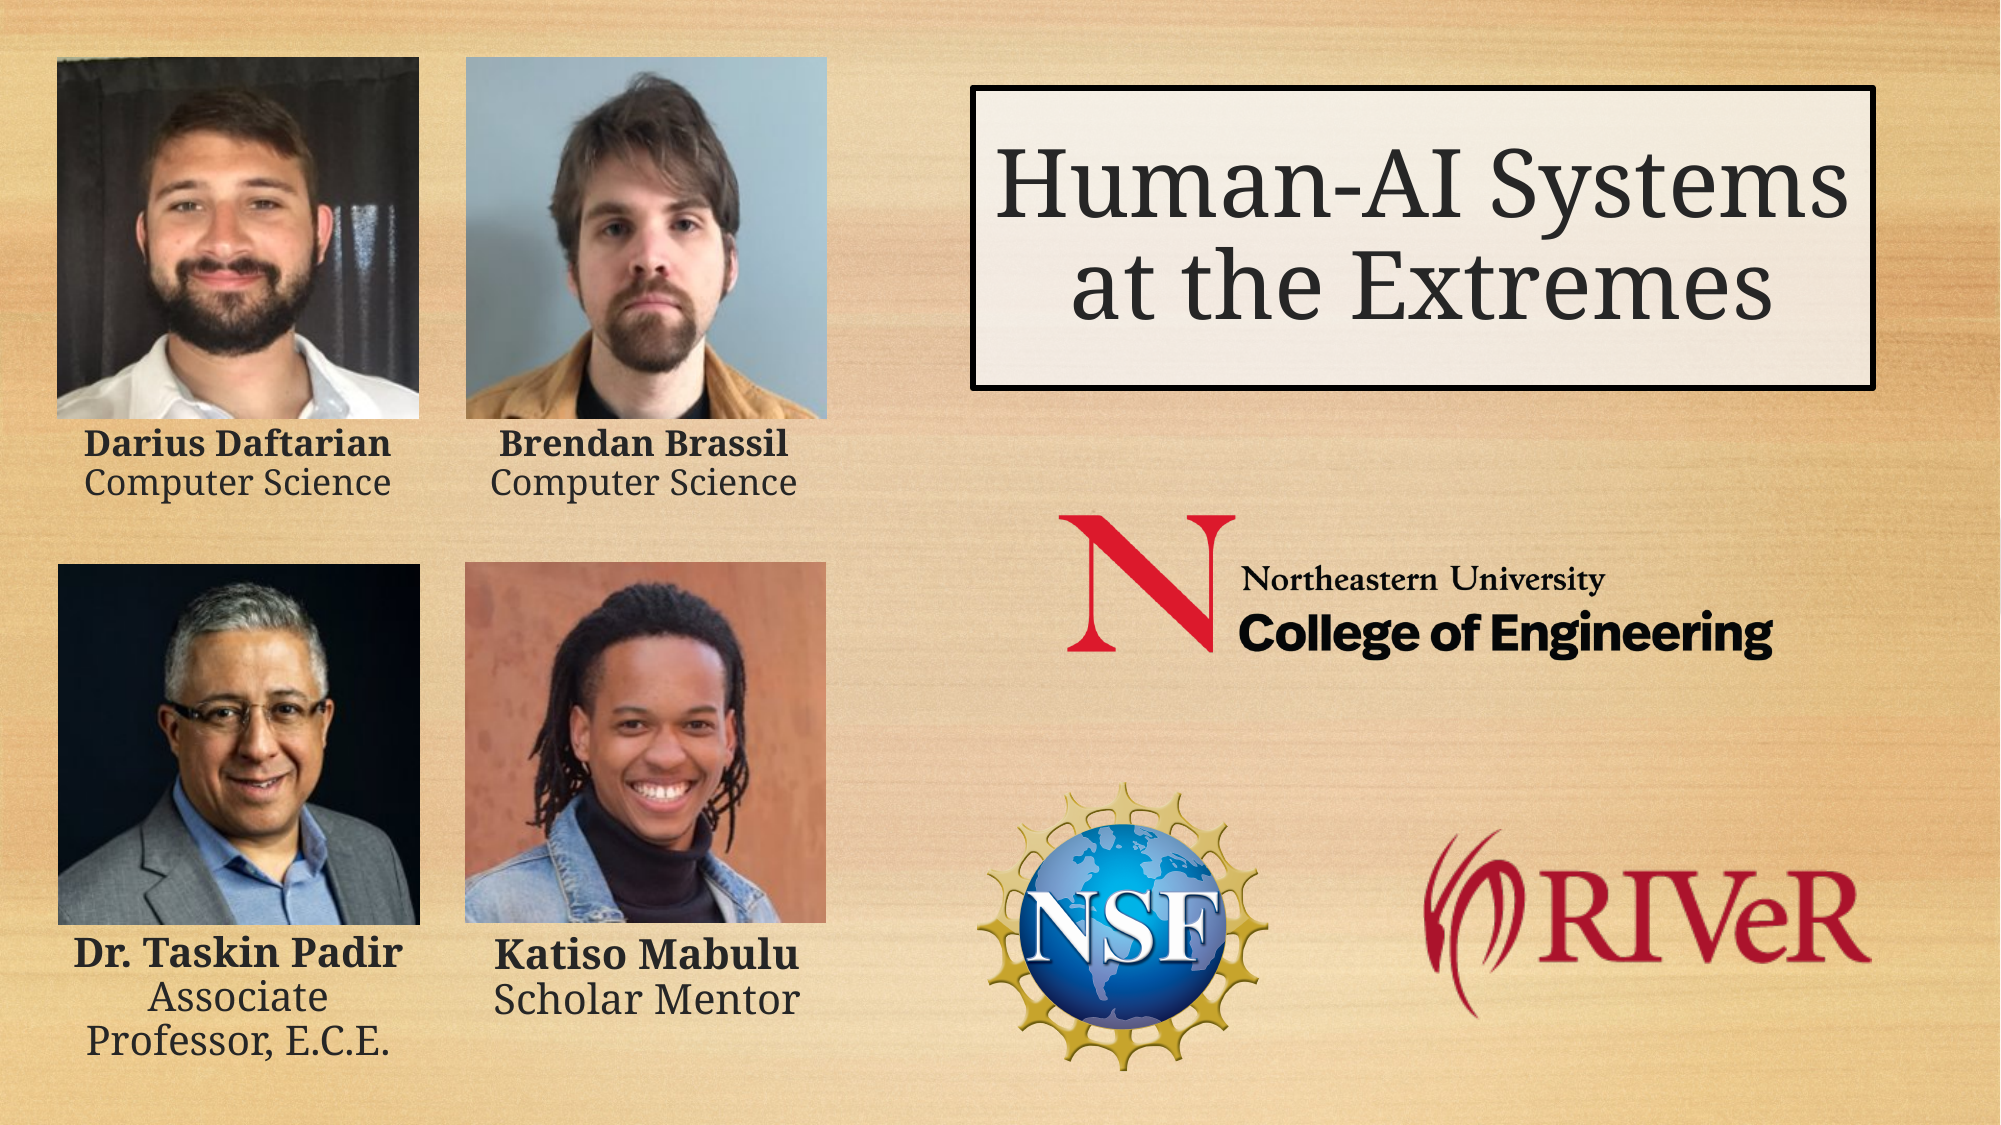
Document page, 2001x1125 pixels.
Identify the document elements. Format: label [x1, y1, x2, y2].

picture [1422, 828, 1873, 1020]
picture [464, 561, 826, 923]
picture [972, 776, 1273, 1076]
picture [58, 563, 420, 925]
picture [1047, 484, 1799, 684]
picture [465, 57, 827, 419]
text_box [0, 0, 2000, 1125]
picture [57, 57, 419, 419]
